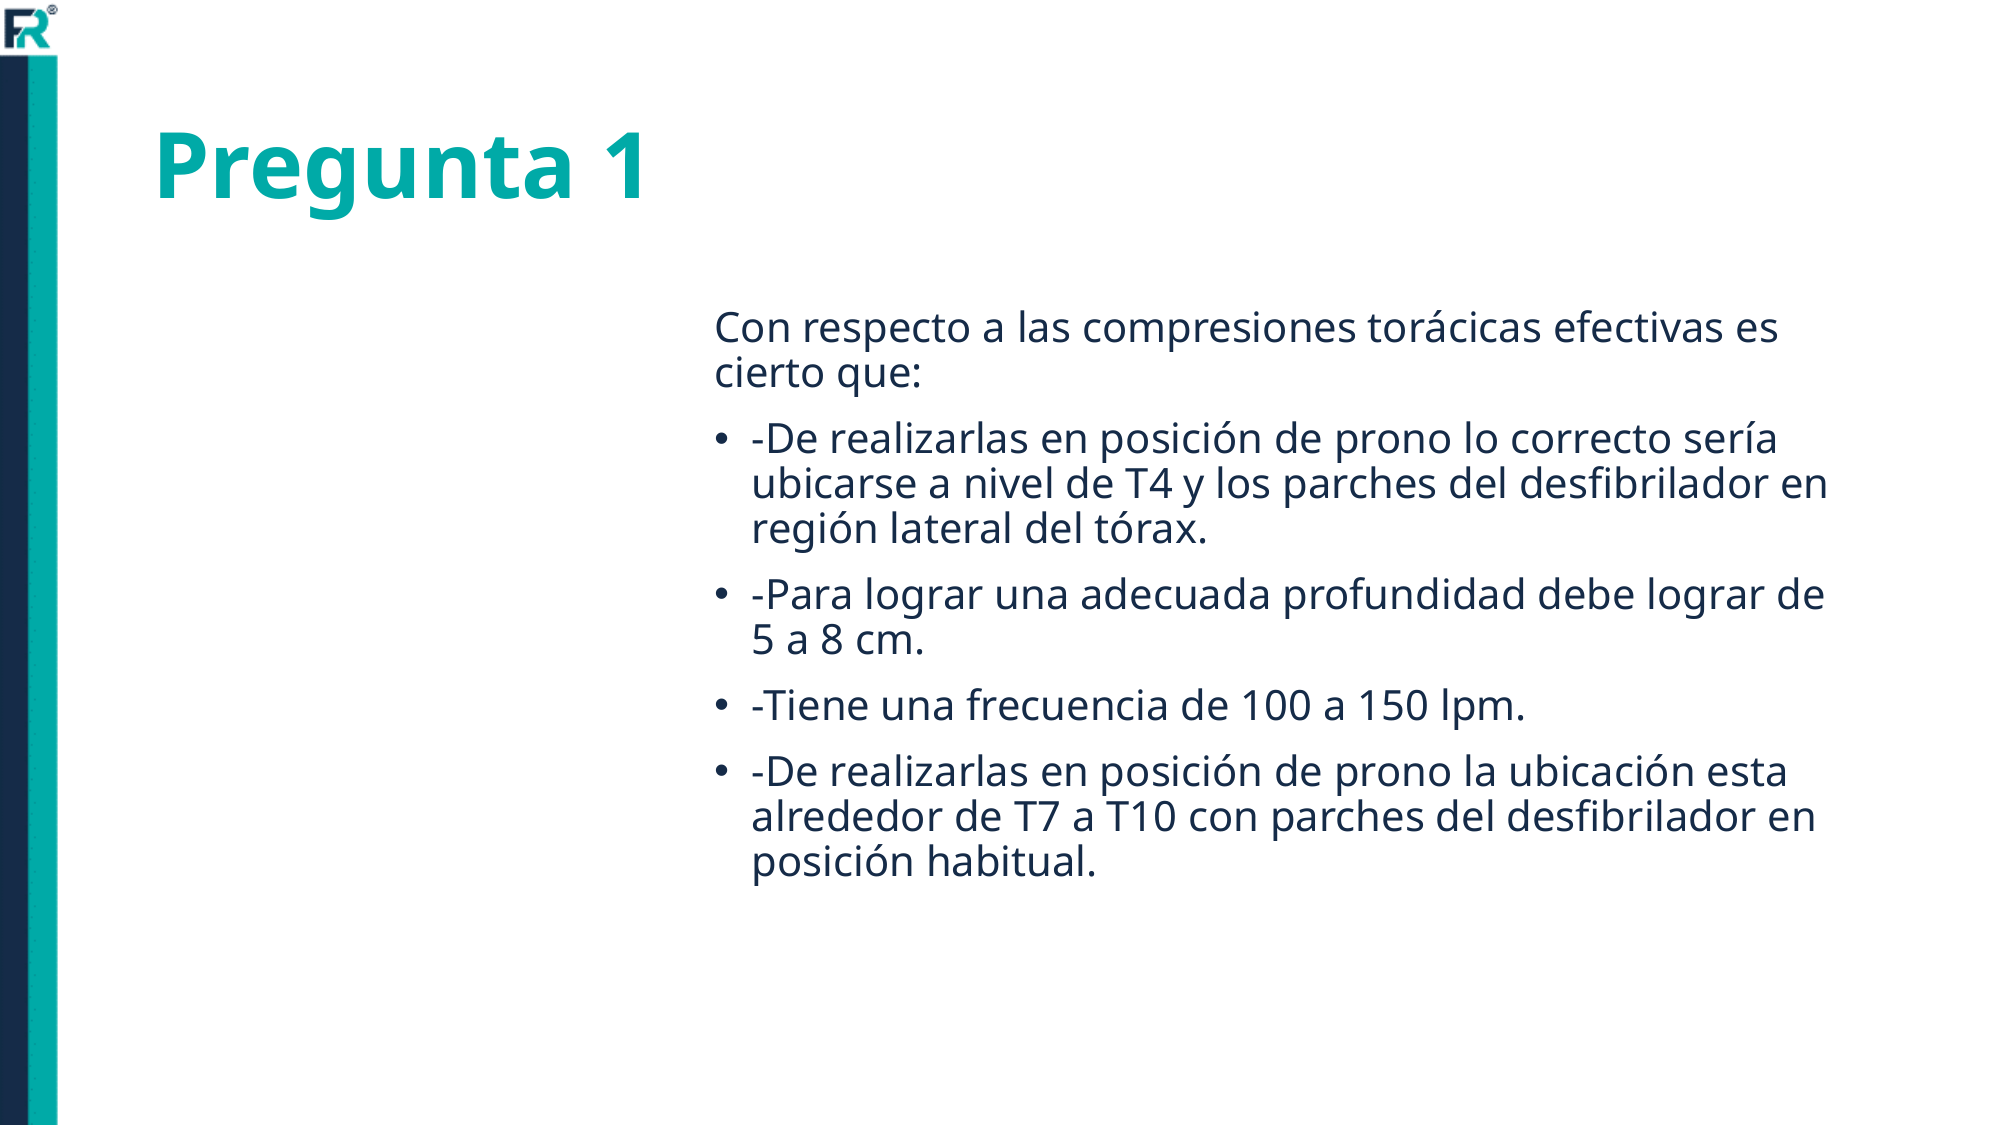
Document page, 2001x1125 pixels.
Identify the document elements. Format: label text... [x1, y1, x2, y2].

picture [0, 0, 2001, 1125]
list Con respecto a las compresiones torácicas efectivas es cierto que: -De realizarlas en posición de prono lo correcto sería ubicarse a nivel de T4 y los parches del desfibrilador en región lateral del tórax. -Para lograr una adecuada profundidad debe lograr de 5 a 8 cm. -Tiene una frecuencia de 100 a 150 lpm. -De realizarlas en posición de prono la ubicación esta alrededor de T7 a T10 con parches del desfibrilador en posición habitual. [699, 299, 1854, 1043]
title Pregunta 1 [137, 59, 1863, 278]
